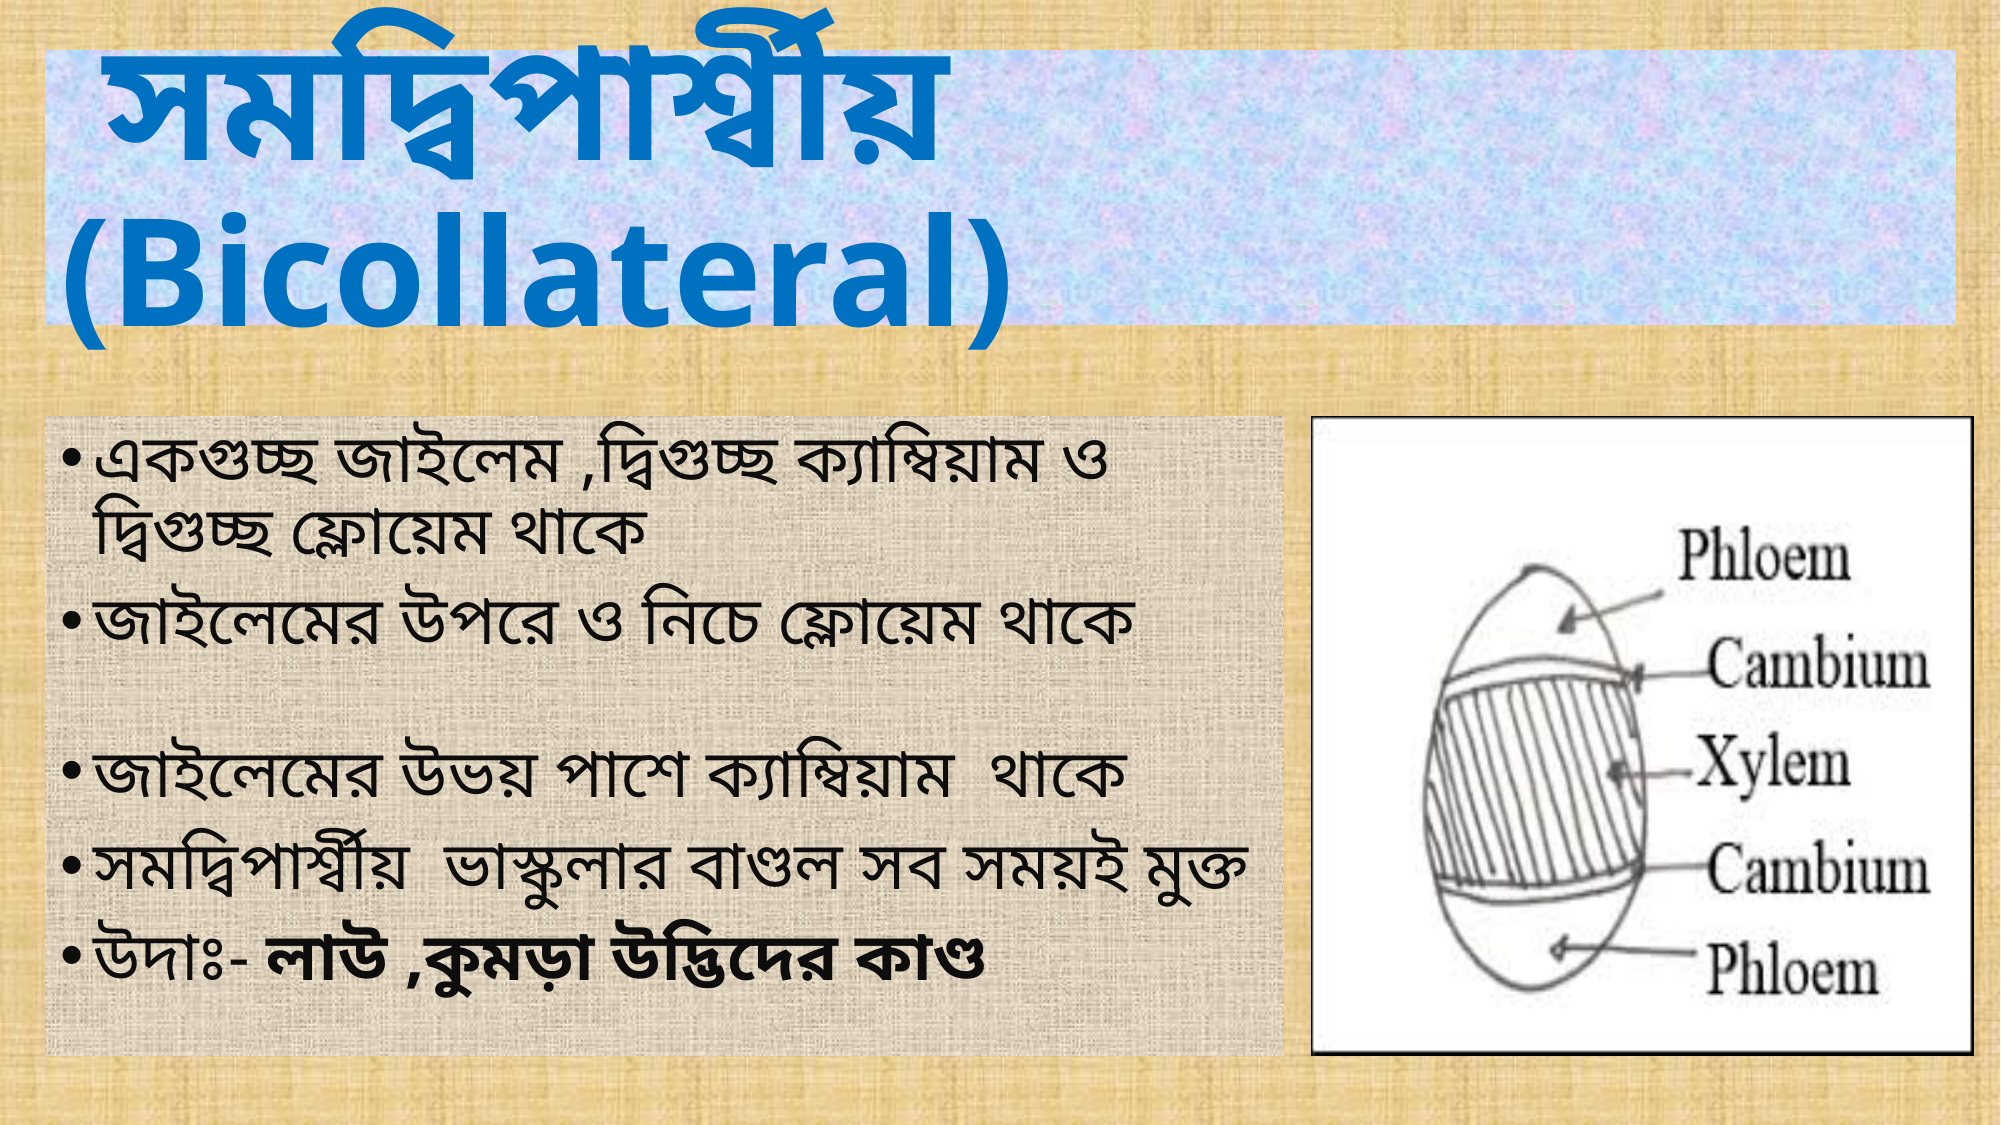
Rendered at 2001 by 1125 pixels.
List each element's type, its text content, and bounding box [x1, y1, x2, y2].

title সমদ্বিপার্শ্বীয় (Bicollateral) [45, 50, 1956, 325]
list একগুচ্ছ জাইলেম ,দ্বিগুচ্ছ ক্যাম্বিয়াম ও দ্বিগুচ্ছ ফ্লোয়েম থাকে জাইলেমের উপরে ও নিচে ফ্লোয়েম থাকে জাইলেমের উভয় পাশে ক্যাম্বিয়াম থাকে সমদ্বিপার্শ্বীয় ভাস্কুলার বাণ্ডল সব সময়ই মুক্ত উদাঃ- লাউ ,কুমড়া উদ্ভিদের কাণ্ড [45, 416, 1284, 1056]
picture [0, 0, 2001, 1125]
